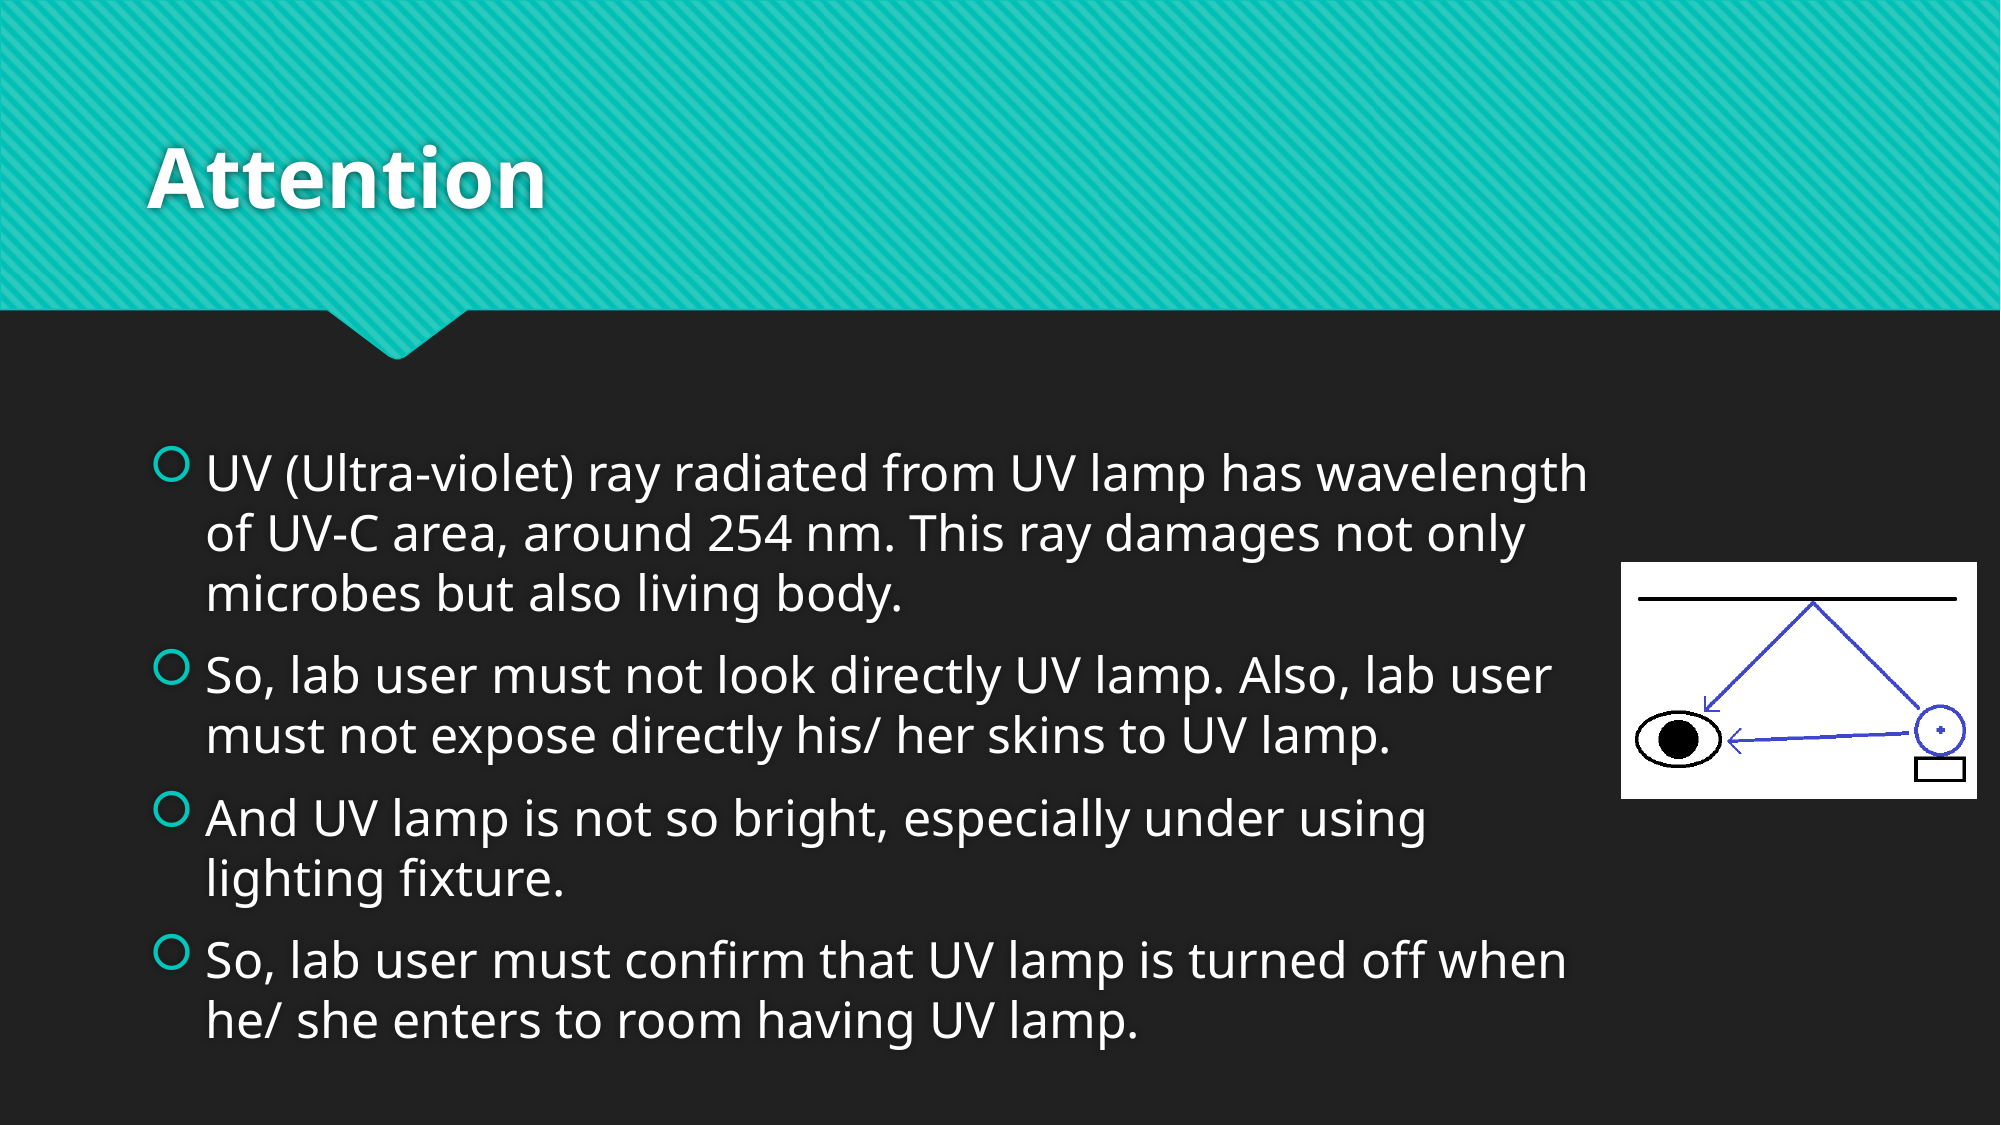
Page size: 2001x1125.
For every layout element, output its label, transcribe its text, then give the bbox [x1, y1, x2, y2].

list UV (Ultra-violet) ray radiated from UV lamp has wavelength of UV-C area, around 254 nm. This ray damages not only microbes but also living body. So, lab user must not look directly UV lamp. Also, lab user must not expose directly his/ her skins to UV lamp. And UV lamp is not so bright, especially under using lighting fixture. So, lab user must confirm that UV lamp is turned off when he/ she enters to room having UV lamp. [134, 364, 1622, 1125]
title Attention [132, 73, 1868, 233]
picture [1621, 562, 1977, 799]
